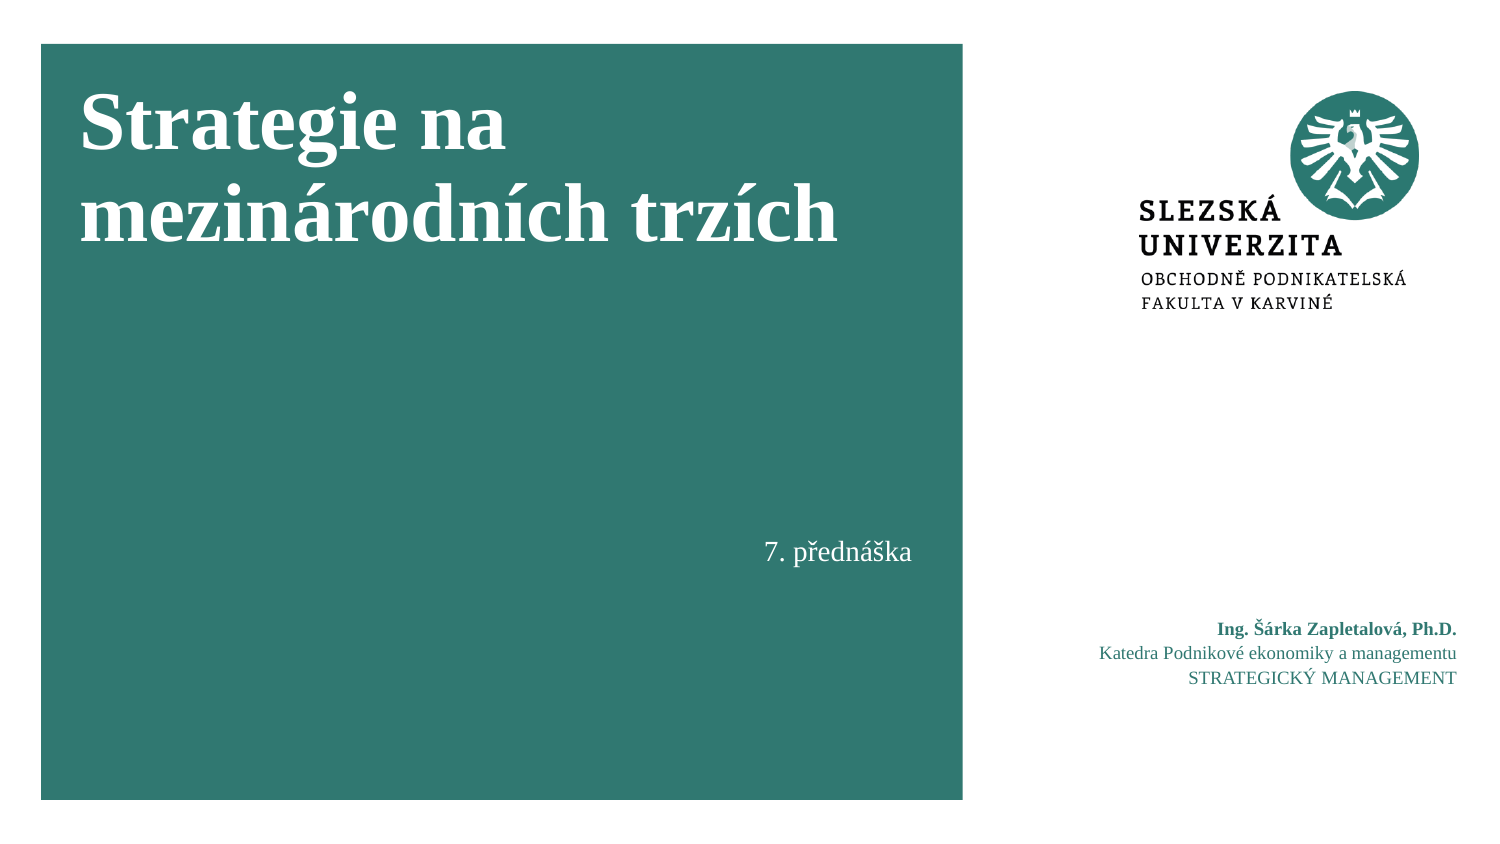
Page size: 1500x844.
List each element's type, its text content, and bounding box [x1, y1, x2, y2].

picture [1139, 90, 1419, 309]
text_box Ing. Šárka Zapletalová, Ph.D. Katedra Podnikové ekonomiky a managementu STRATEGICKÝ MANAGEMENT [1080, 610, 1472, 800]
title Strategie na mezinárodních trzích [64, 67, 904, 422]
text_box [39, 42, 965, 802]
subtitle 7. přednáška [289, 528, 928, 753]
